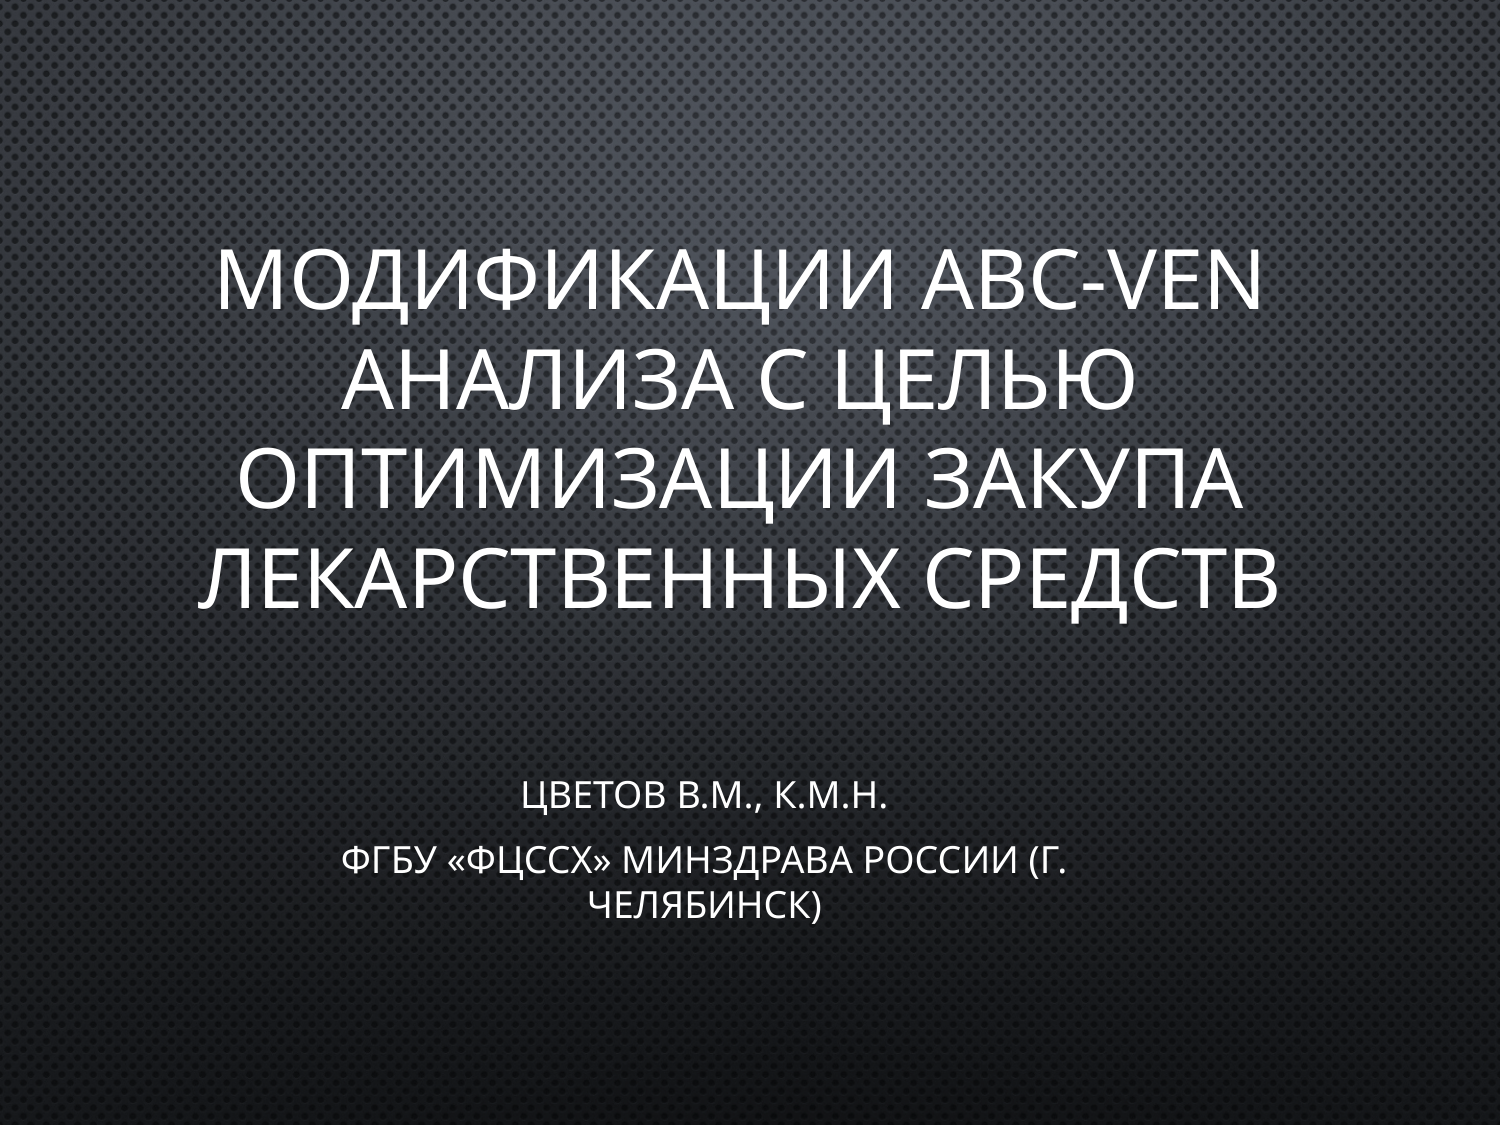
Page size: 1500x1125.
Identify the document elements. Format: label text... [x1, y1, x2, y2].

subtitle Цветов В.М., к.м.н. ФГБУ «ФЦССХ» Минздрава России (г. Челябинск) [235, 763, 1174, 994]
title Модификации abc-ven анализа с целью оптимизации закупа лекарственных средств [134, 155, 1347, 634]
